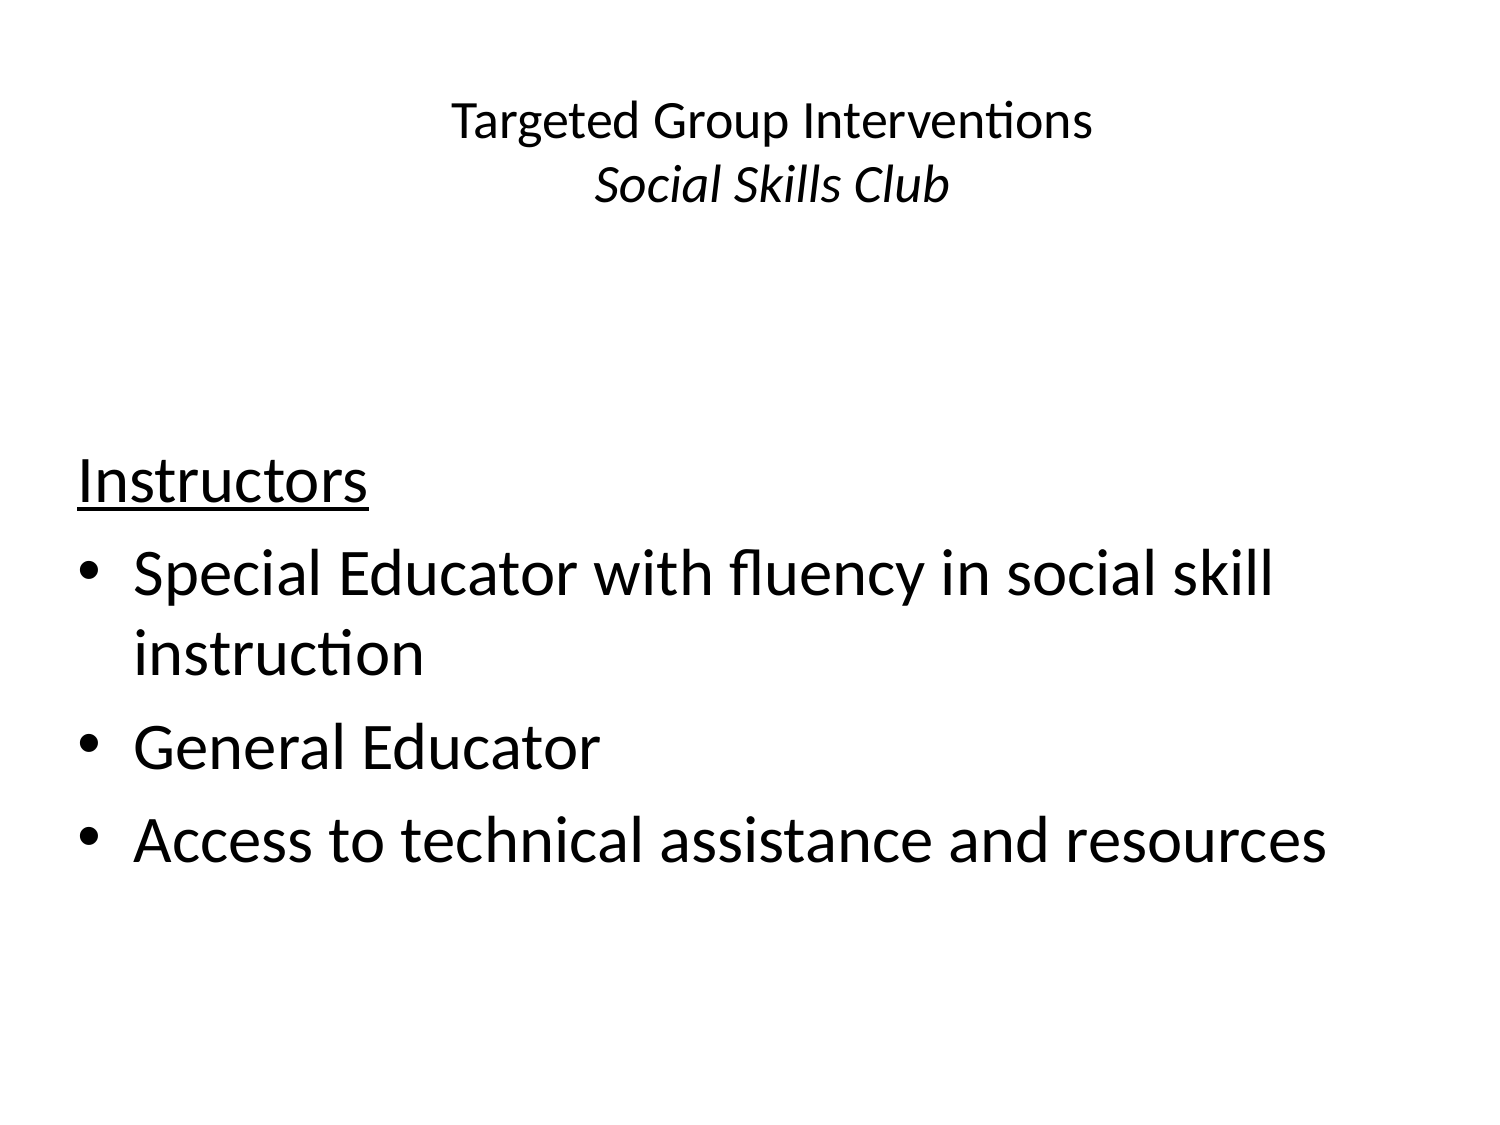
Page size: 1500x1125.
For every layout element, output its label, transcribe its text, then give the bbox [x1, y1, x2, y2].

title Targeted Group Interventions Social Skills Club [49, 74, 1496, 288]
list Instructors Special Educator with fluency in social skill instruction General Educator Access to technical assistance and resources [62, 324, 1451, 1125]
